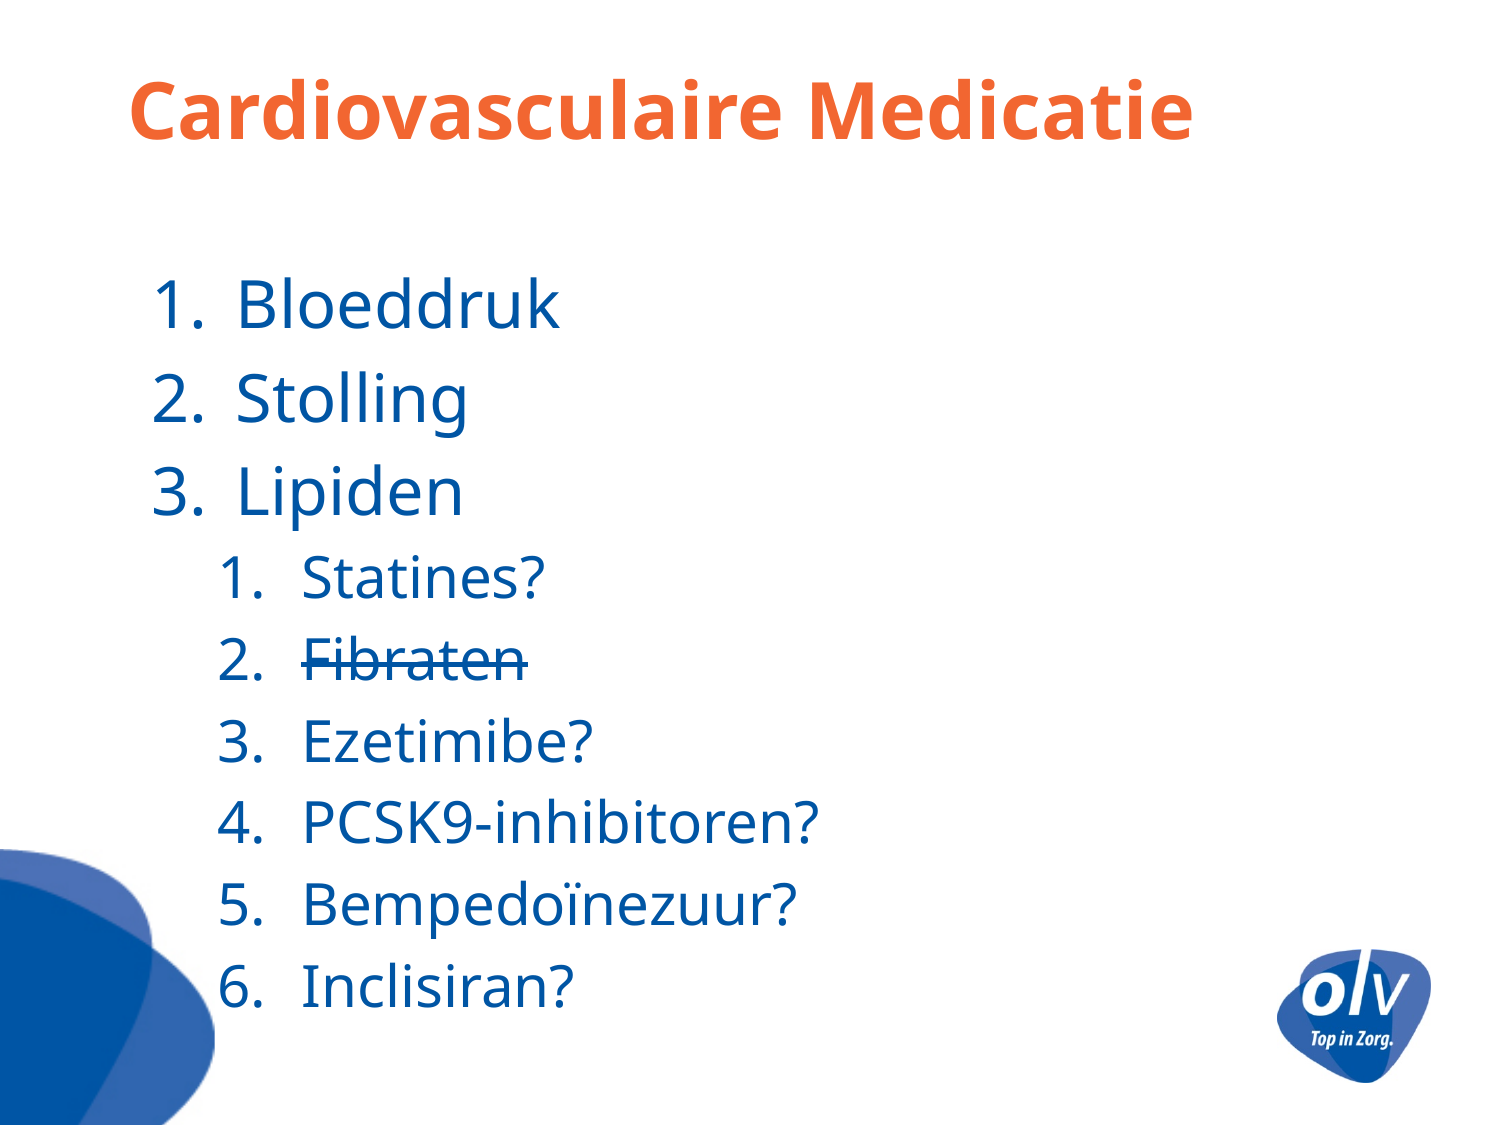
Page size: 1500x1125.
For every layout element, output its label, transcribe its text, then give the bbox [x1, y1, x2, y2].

picture [0, 849, 215, 1125]
title Cardiovasculaire Medicatie [112, 53, 1388, 241]
list Bloeddruk Stolling Lipiden Statines? Fibraten Ezetimibe? PCSK9-inhibitoren? Bempedoïnezuur? Inclisiran? [136, 254, 1412, 968]
picture [1277, 949, 1431, 1083]
